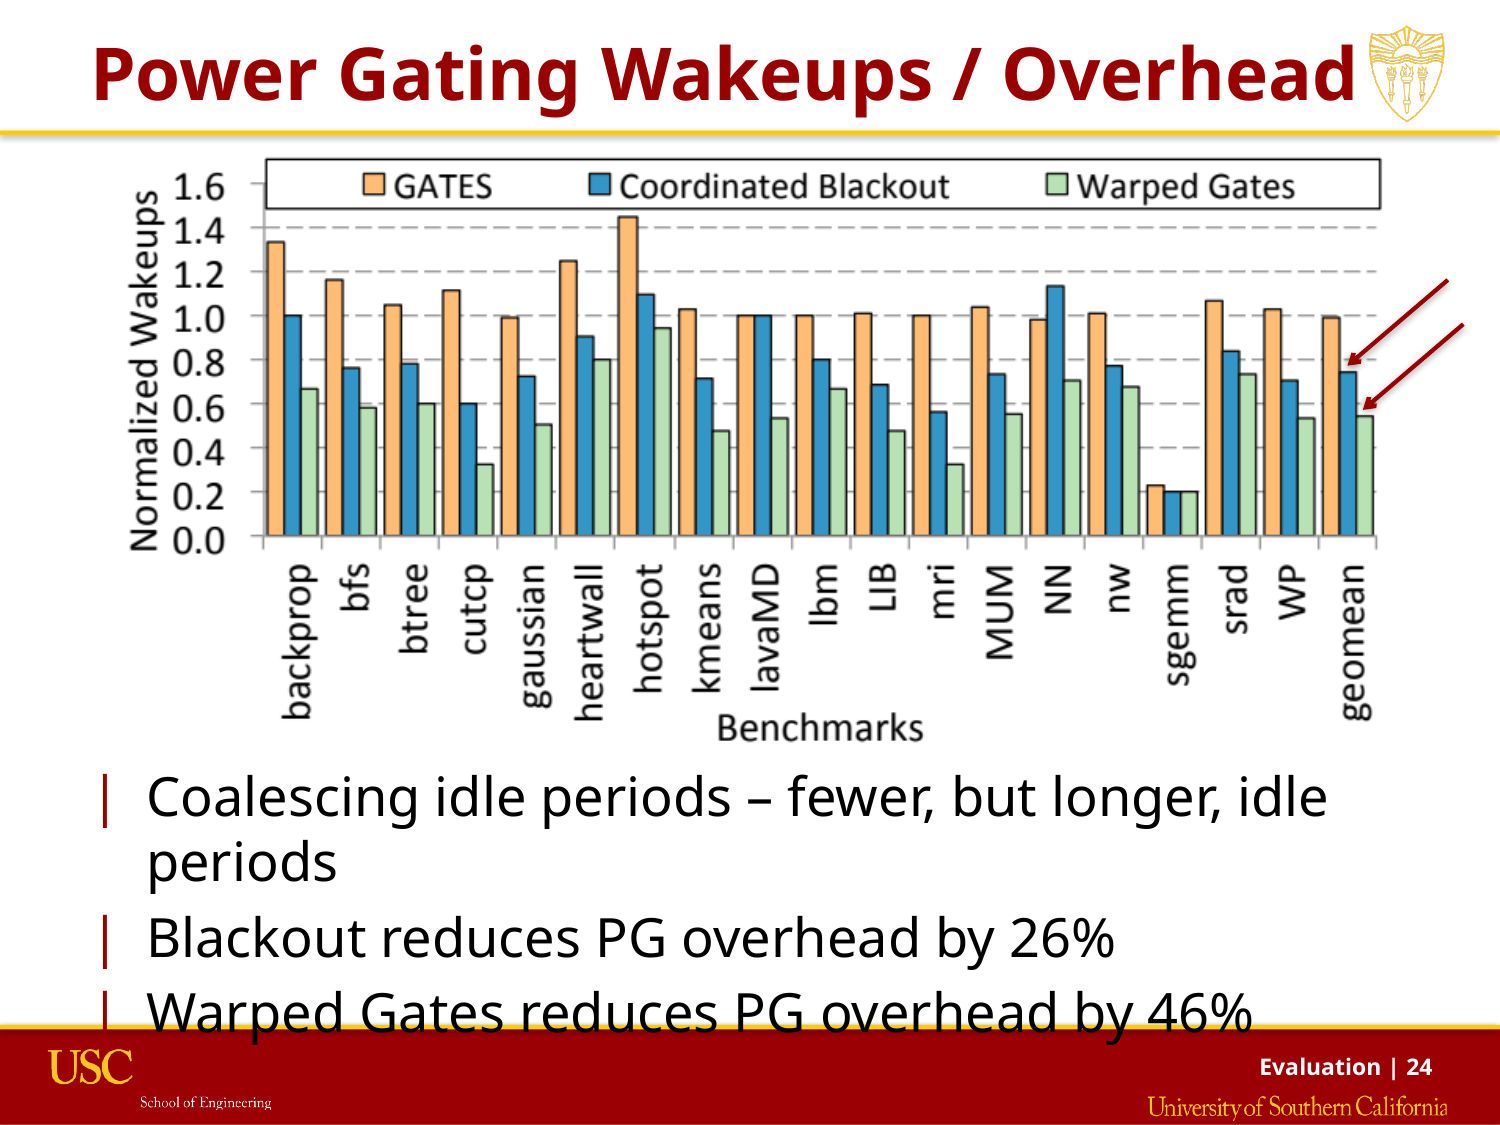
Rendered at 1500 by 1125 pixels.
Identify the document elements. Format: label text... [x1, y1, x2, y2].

title Power Gating Wakeups / Overhead [75, 11, 1425, 131]
text_box Evaluation | 24 [1181, 1045, 1448, 1098]
picture [111, 148, 1387, 749]
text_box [1362, 323, 1464, 411]
list Coalescing idle periods – fewer, but longer, idle periods Blackout reduces PG overhead by 26% Warped Gates reduces PG overhead by 46% [75, 148, 1425, 1025]
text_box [1347, 279, 1449, 366]
